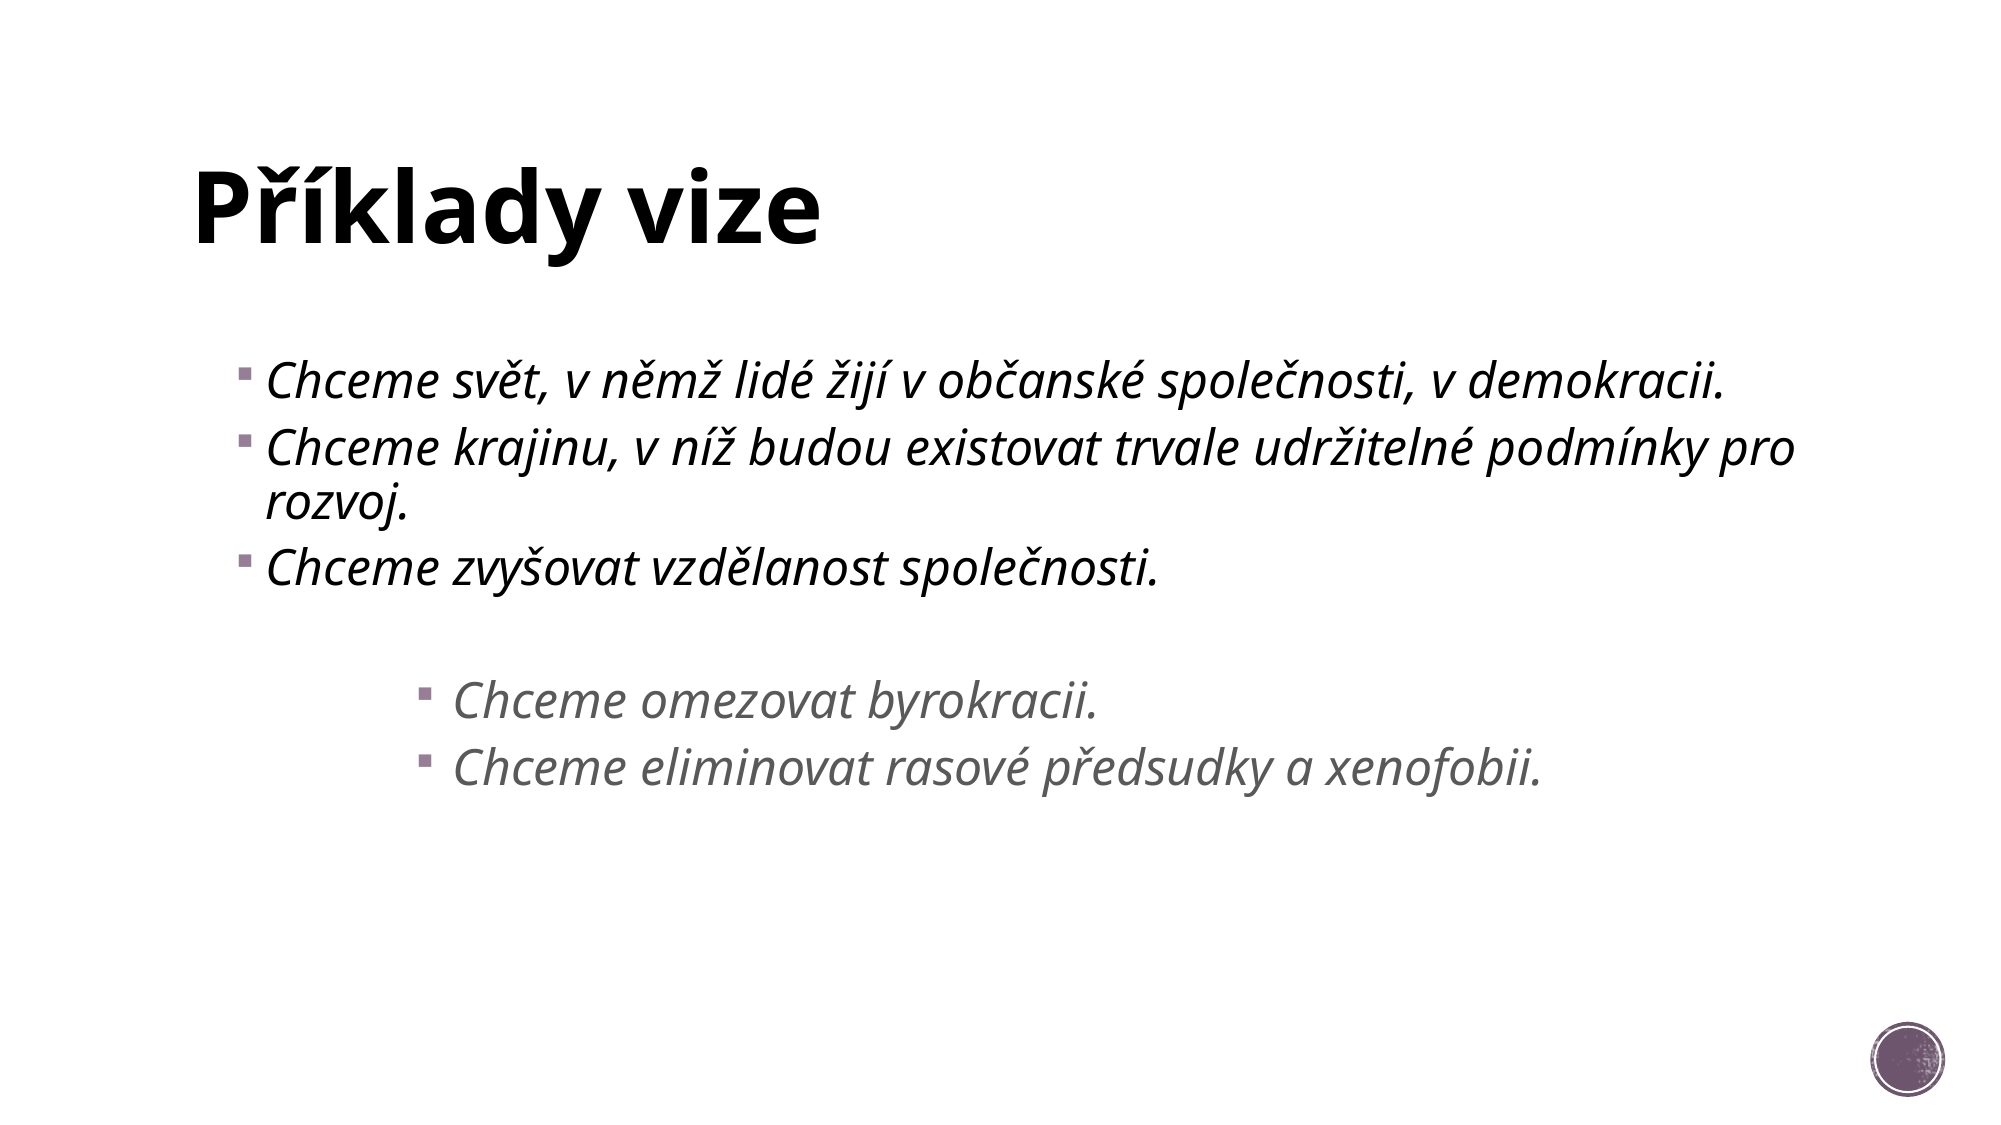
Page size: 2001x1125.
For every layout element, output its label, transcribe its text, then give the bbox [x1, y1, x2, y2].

list Chceme svět, v němž lidé žijí v občanské společnosti, v demokracii. Chceme krajinu, v níž budou existovat trvale udržitelné podmínky pro rozvoj. Chceme zvyšovat vzdělanost společnosti. Chceme omezovat byrokracii. Chceme eliminovat rasové předsudky a xenofobii. [175, 348, 1826, 1013]
title Příklady vize [175, 79, 1826, 344]
